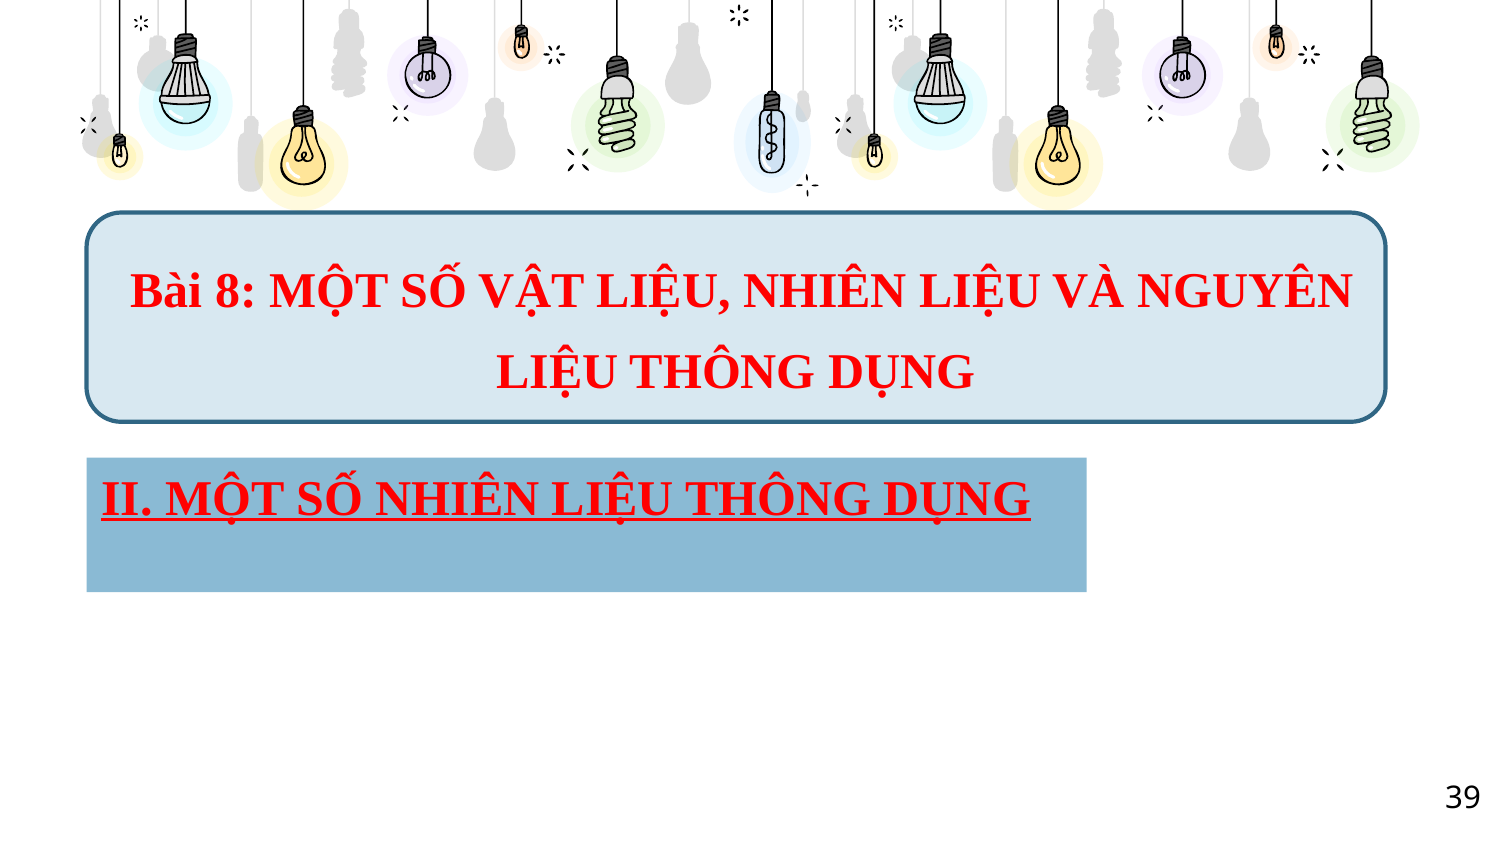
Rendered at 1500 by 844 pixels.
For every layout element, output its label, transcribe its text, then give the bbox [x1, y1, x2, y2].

slide_number 39 [1426, 766, 1482, 832]
text_box II. MỘT SỐ NHIÊN LIỆU THÔNG DỤNG [86, 457, 1087, 593]
text_box Bài 8: MỘT SỐ VẬT LIỆU, NHIÊN LIỆU VÀ NGUYÊN LIỆU THÔNG DỤNG [84, 210, 1388, 424]
